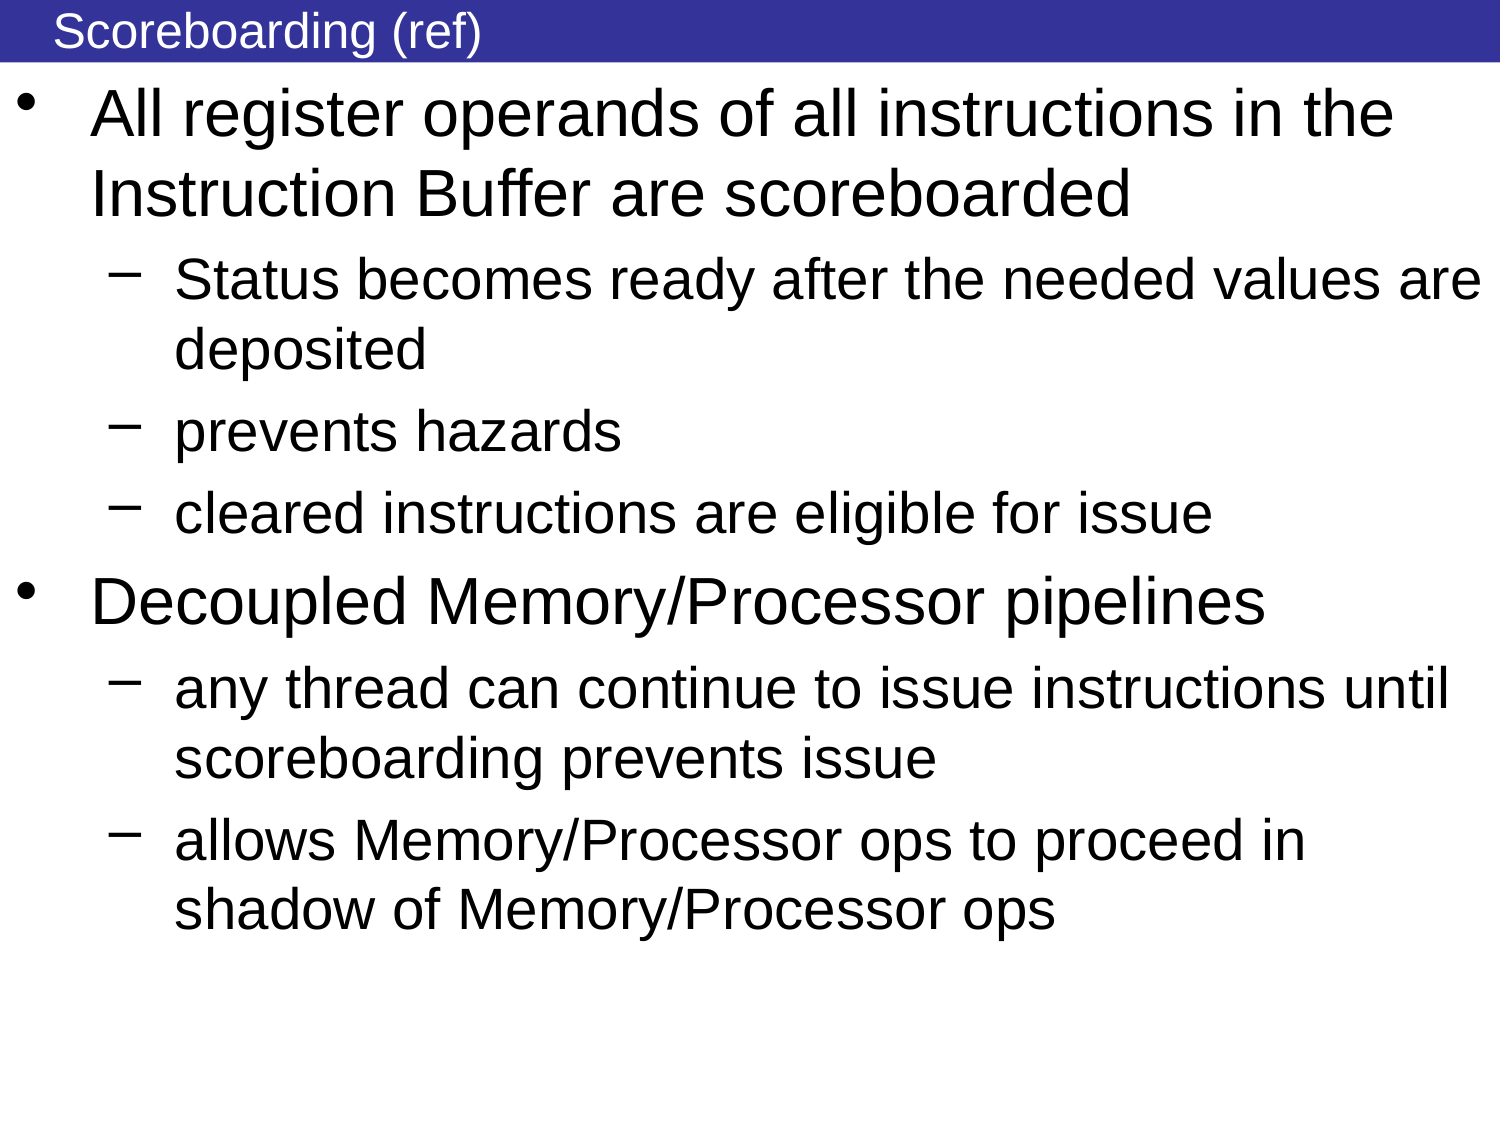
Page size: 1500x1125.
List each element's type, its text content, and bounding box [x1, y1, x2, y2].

title Scoreboarding (ref) [37, 7, 1426, 51]
list All register operands of all instructions in the Instruction Buffer are scoreboarded Status becomes ready after the needed values are deposited prevents hazards cleared instructions are eligible for issue Decoupled Memory/Processor pipelines any thread can continue to issue instructions until scoreboarding prevents issue allows Memory/Processor ops to proceed in shadow of Memory/Processor ops [0, 62, 1500, 1125]
